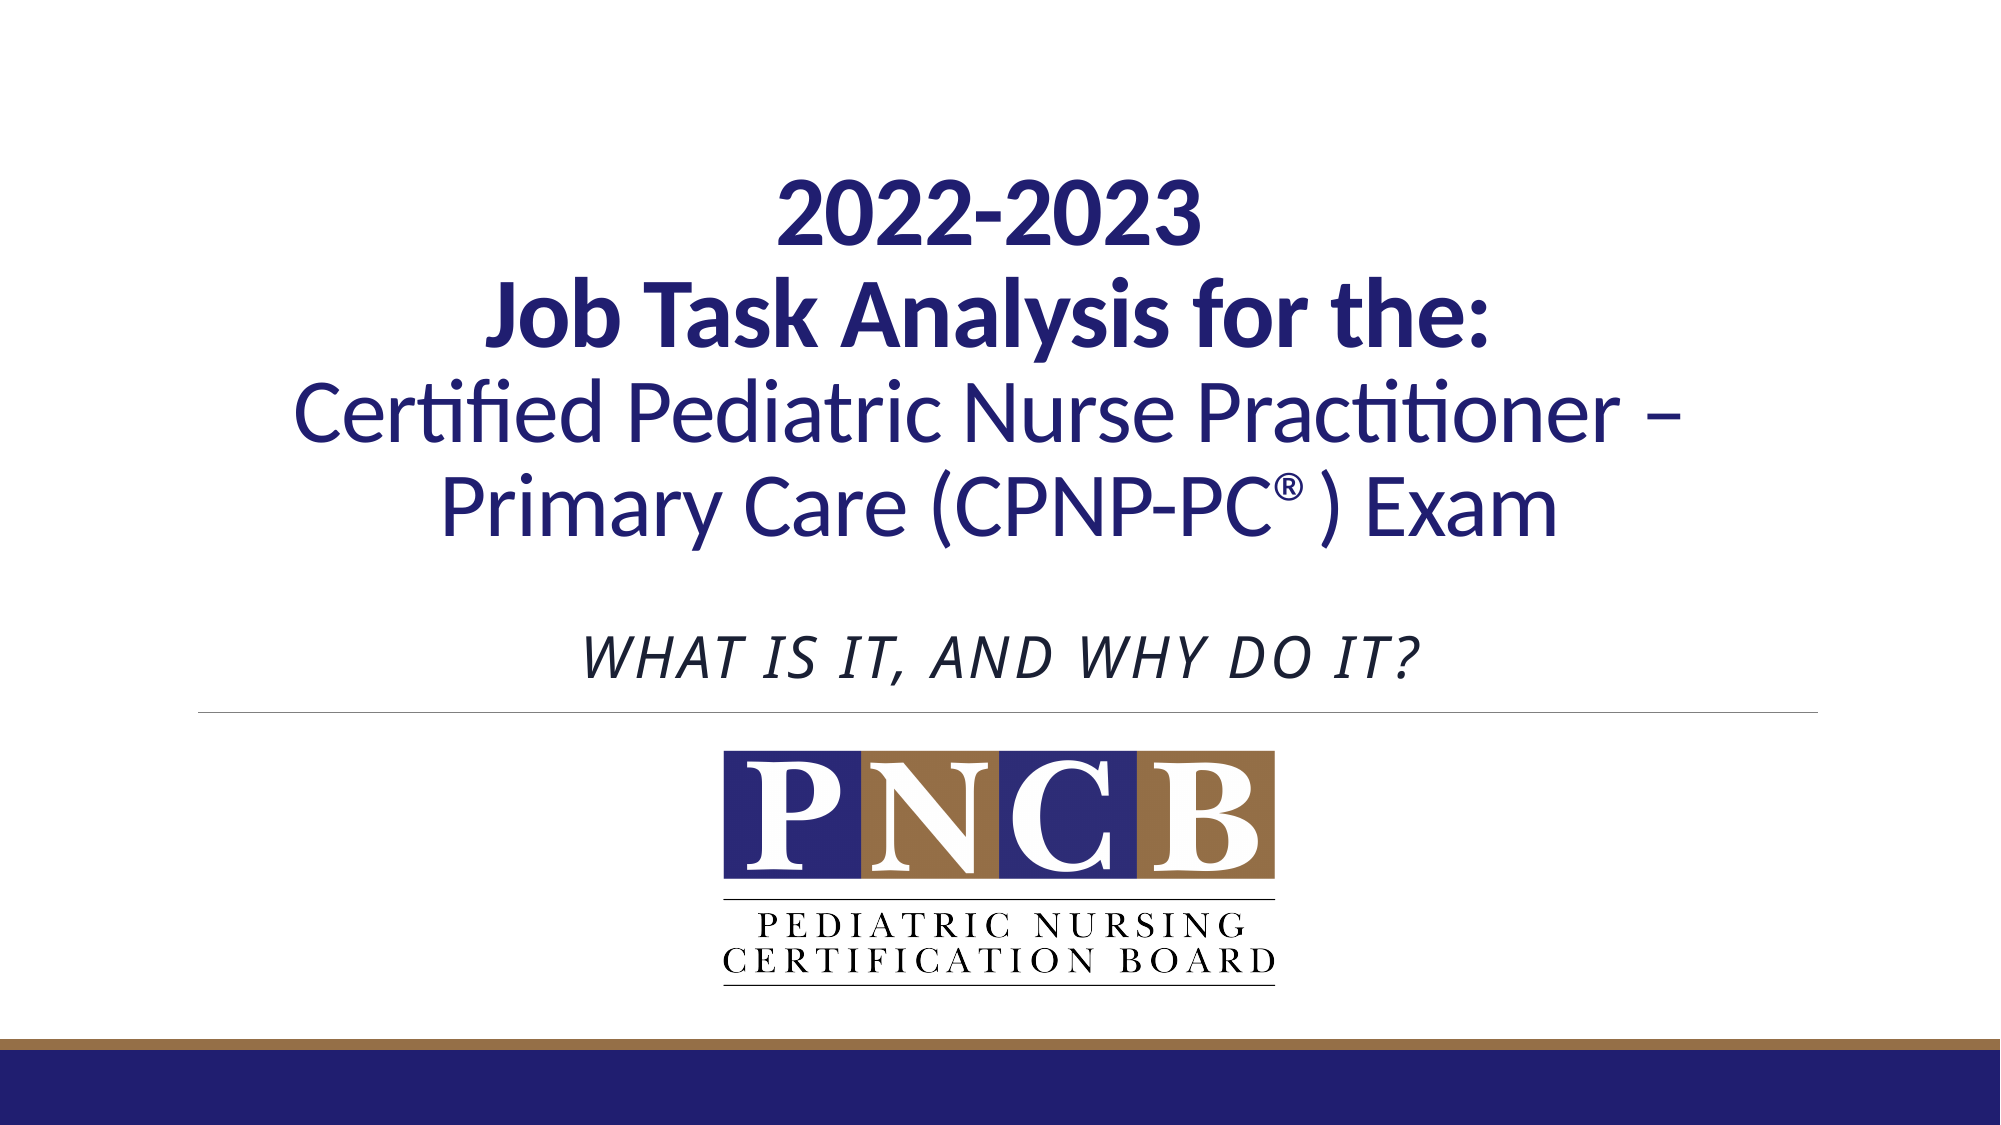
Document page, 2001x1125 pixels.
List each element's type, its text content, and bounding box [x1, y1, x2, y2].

subtitle What is it, and why do it? [411, 621, 1589, 801]
picture [693, 722, 1307, 986]
title 2022-2023 Job Task Analysis for the: Certified Pediatric Nurse Practitioner – Primary Care (CPNP-PC®) Exam [151, 75, 1849, 563]
